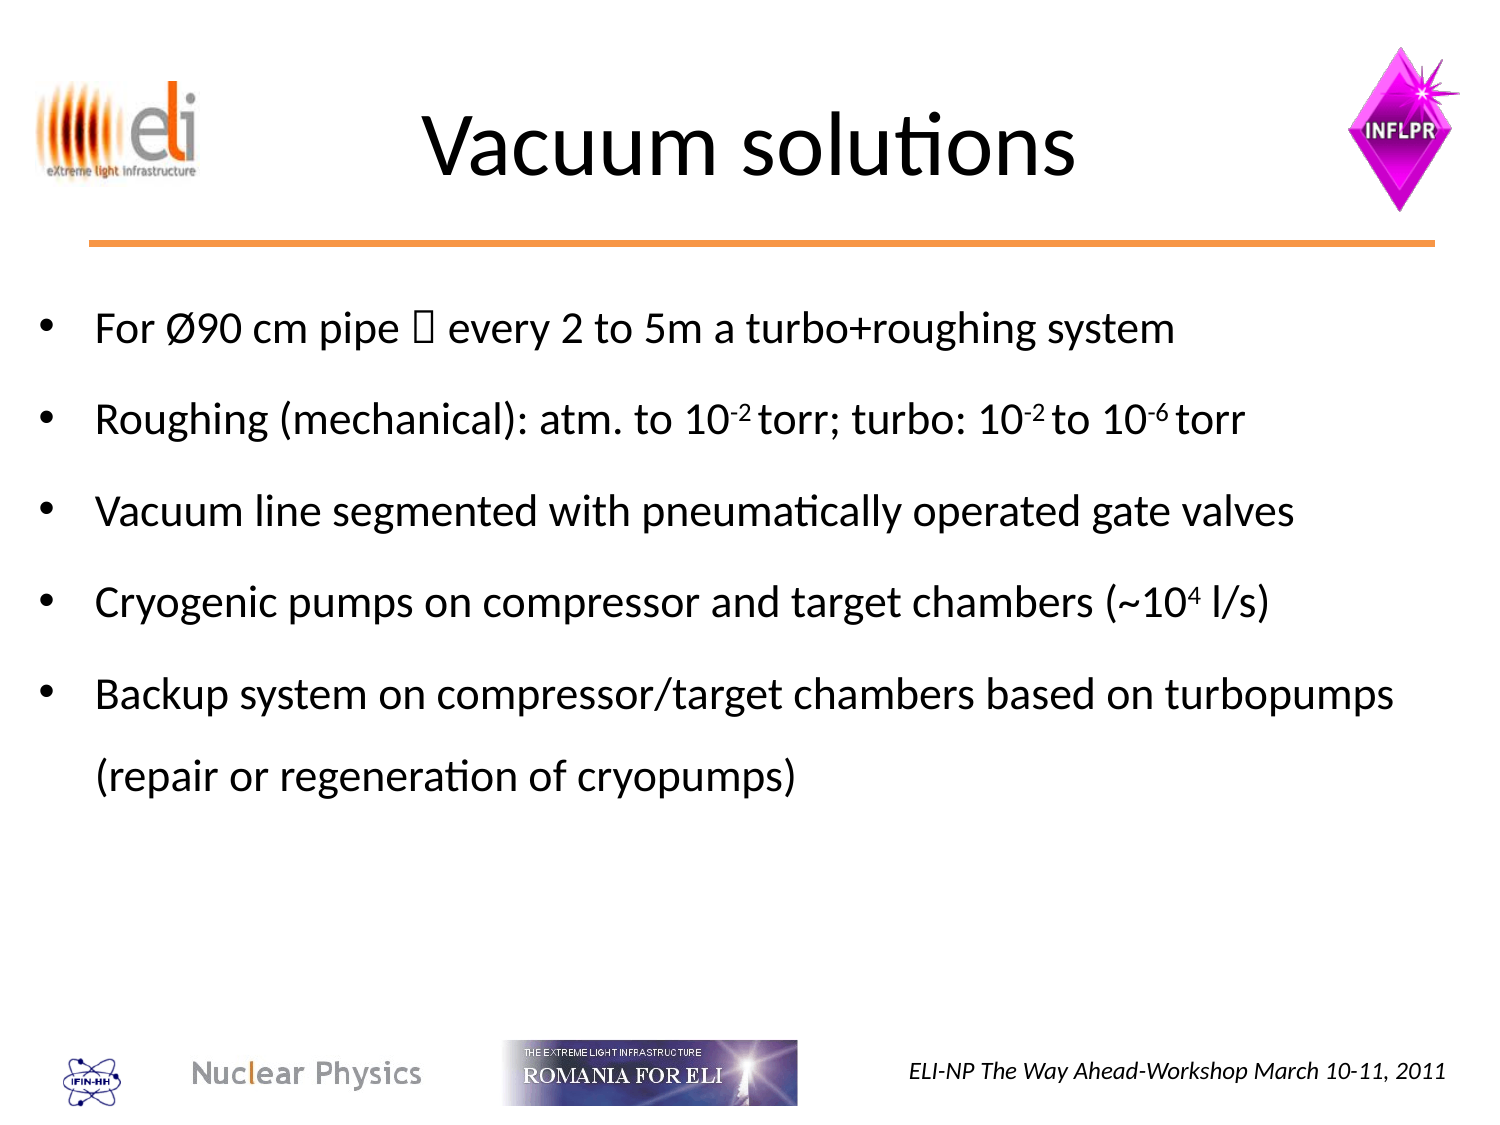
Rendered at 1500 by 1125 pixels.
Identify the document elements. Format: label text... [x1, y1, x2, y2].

list For Ø90 cm pipe  every 2 to 5m a turbo+roughing system Roughing (mechanical): atm. to 10-2 torr; turbo: 10-2 to 10-6 torr Vacuum line segmented with pneumatically operated gate valves Cryogenic pumps on compressor and target chambers (~104 l/s) Backup system on compressor/target chambers based on turbopumps (repair or regeneration of cryopumps) [23, 262, 1489, 1005]
picture [1425, 46, 1465, 213]
title Vacuum solutions [75, 45, 1425, 233]
picture [187, 1039, 798, 1106]
picture [46, 1057, 136, 1107]
picture [35, 81, 75, 187]
